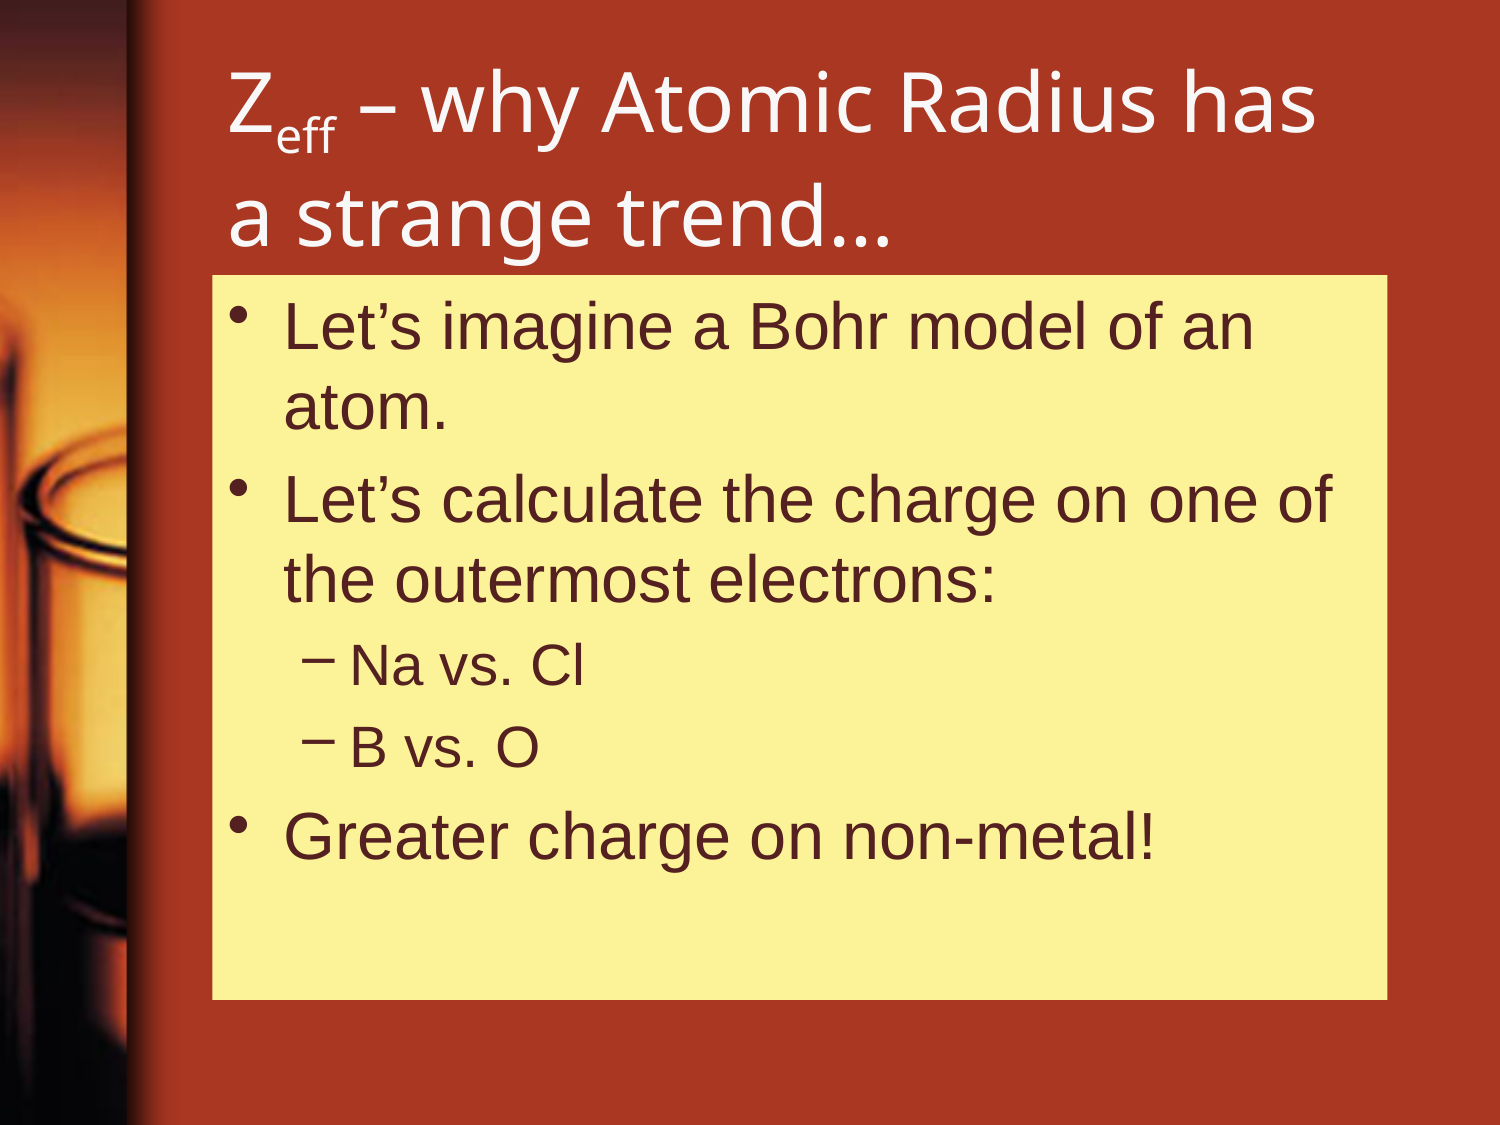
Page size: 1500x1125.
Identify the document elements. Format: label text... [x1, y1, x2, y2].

picture [0, 0, 1500, 1125]
list Let’s imagine a Bohr model of an atom. Let’s calculate the charge on one of the outermost electrons: Na vs. Cl B vs. O Greater charge on non-metal! [212, 274, 1388, 1001]
title Zeff – why Atomic Radius has a strange trend… [212, 74, 1388, 238]
